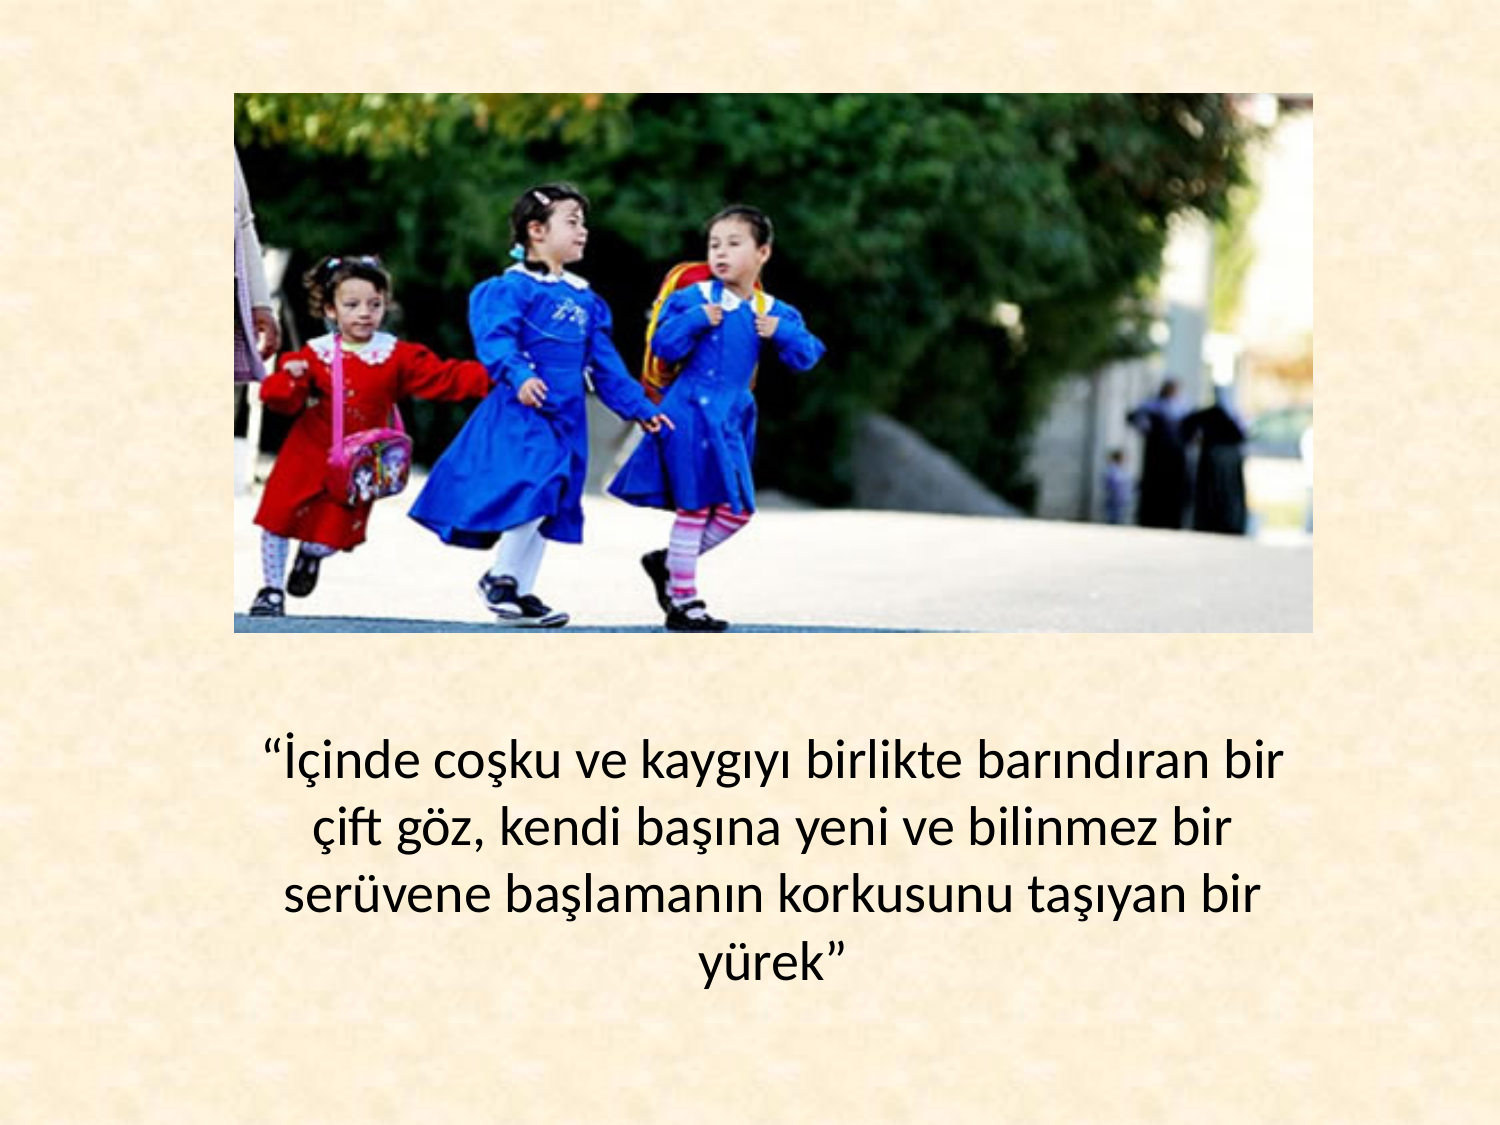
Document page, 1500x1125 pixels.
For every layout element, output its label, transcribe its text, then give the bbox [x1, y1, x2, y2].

picture [0, 0, 1500, 1125]
subtitle “İçinde coşku ve kaygıyı birlikte barındıran bir çift göz, kendi başına yeni ve bilinmez bir serüvene başlamanın korkusunu taşıyan bir yürek” [234, 714, 1313, 1003]
